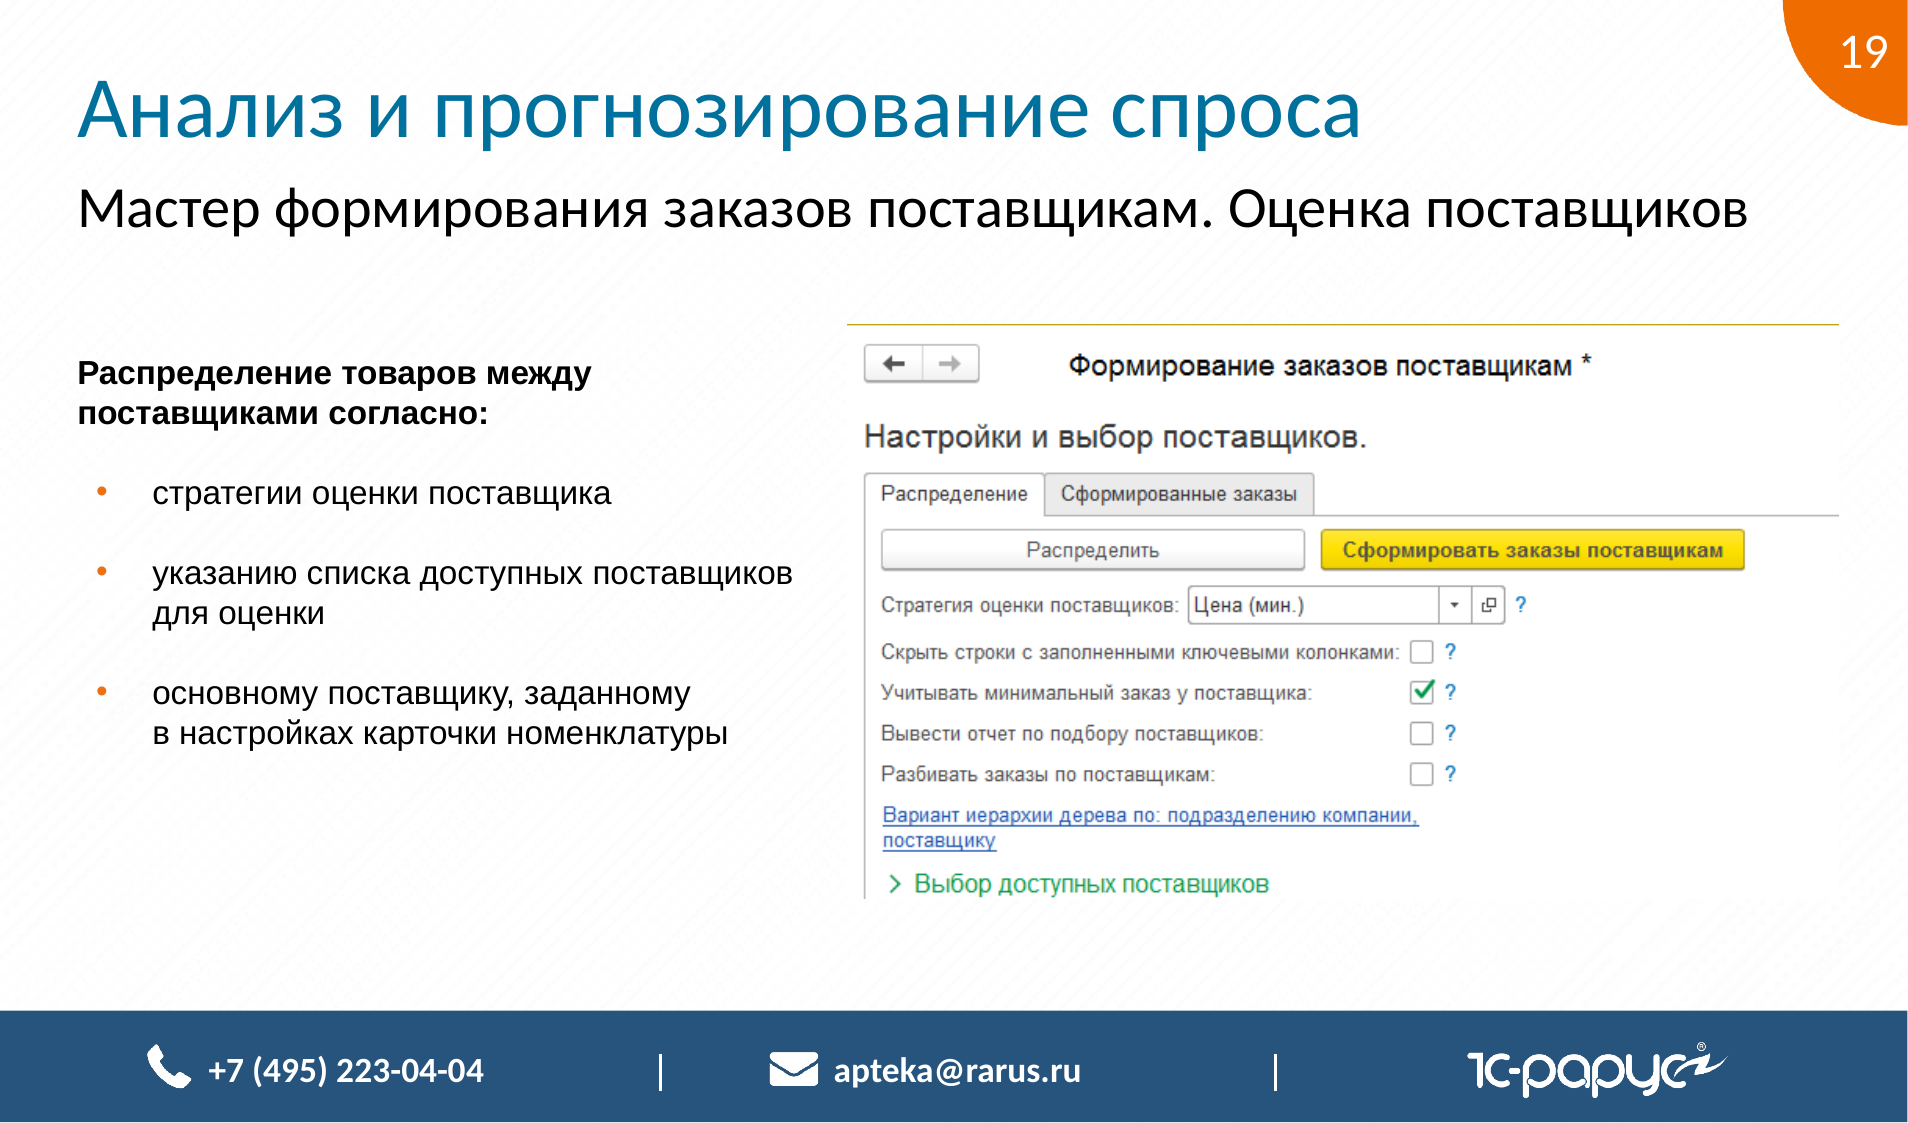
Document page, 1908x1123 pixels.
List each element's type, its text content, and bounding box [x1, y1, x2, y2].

title Анализ и прогнозирование спроса Мастер формирования заказов поставщикам. Оценка поставщиков [62, 25, 1811, 158]
text_box [62, 158, 1849, 990]
picture [144, 1041, 194, 1091]
picture [0, 0, 1908, 1010]
text_box Распределение товаров между поставщиками согласно: стратегии оценки поставщика указанию списка доступных поставщиков для оценки основному поставщику, заданному в настройках карточки номенклатуры [62, 336, 824, 750]
picture [1462, 1036, 1731, 1104]
picture [766, 1041, 821, 1096]
